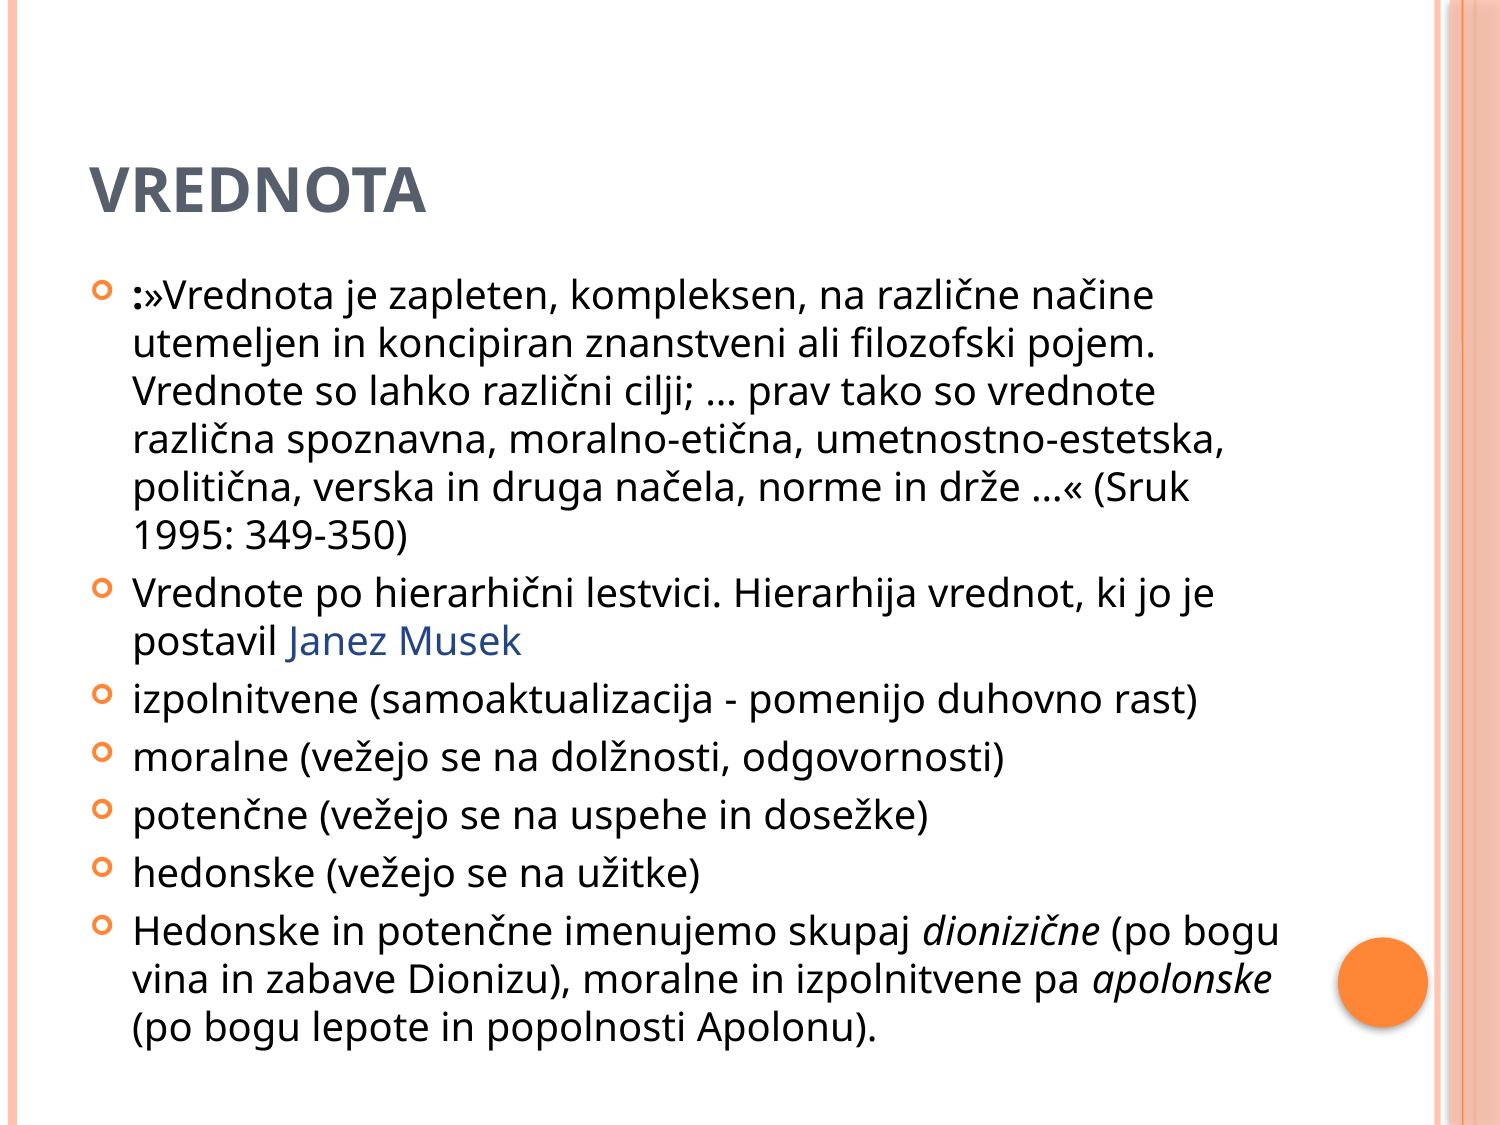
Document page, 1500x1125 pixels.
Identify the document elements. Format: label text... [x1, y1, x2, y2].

list :»Vrednota je zapleten, kompleksen, na različne načine utemeljen in koncipiran znanstveni ali filozofski pojem. Vrednote so lahko različni cilji; … prav tako so vrednote različna spoznavna, moralno-etična, umetnostno-estetska, politična, verska in druga načela, norme in drže …« (Sruk 1995: 349-350) Vrednote po hierarhični lestvici. Hierarhija vrednot, ki jo je postavil Janez Musek izpolnitvene (samoaktualizacija - pomenijo duhovno rast) moralne (vežejo se na dolžnosti, odgovornosti) potenčne (vežejo se na uspehe in dosežke) hedonske (vežejo se na užitke) Hedonske in potenčne imenujemo skupaj dionizične (po bogu vina in zabave Dionizu), moralne in izpolnitvene pa apolonske (po bogu lepote in popolnosti Apolonu). [75, 262, 1300, 1062]
title VREDNOTA [75, 45, 1300, 233]
